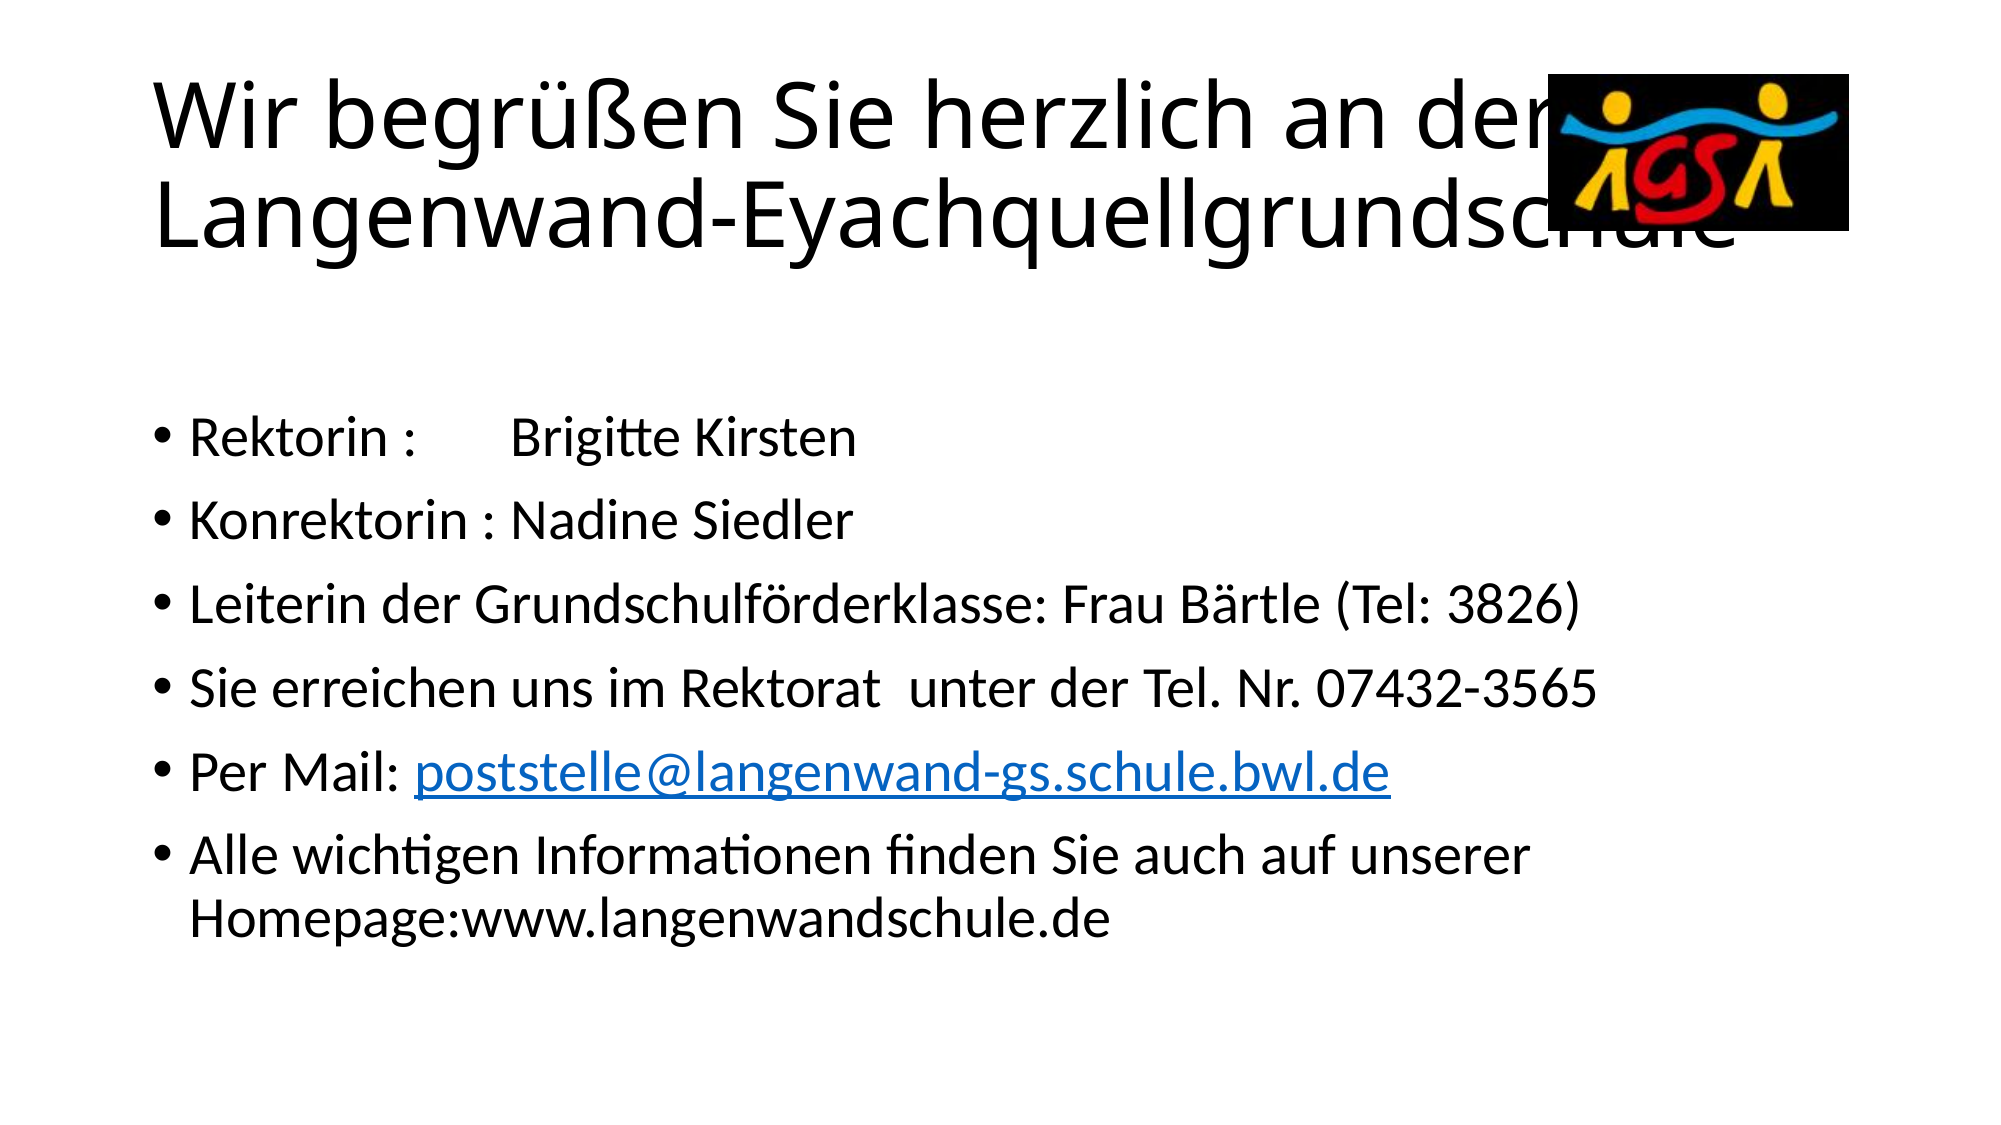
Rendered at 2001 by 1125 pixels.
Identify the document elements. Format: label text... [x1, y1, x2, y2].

text_box Rektorin : Brigitte Kirsten Konrektorin : Nadine Siedler Leiterin der Grundschulförderklasse: Frau Bärtle (Tel: 3826) Sie erreichen uns im Rektorat unter der Tel. Nr. 07432-3565 Per Mail: poststelle@langenwand-gs.schule.bwl.de Alle wichtigen Informationen finden Sie auch auf unserer Homepage:www.langenwandschule.de [137, 307, 1863, 1022]
text_box Wir begrüßen Sie herzlich an der Langenwand-Eyachquellgrundschule [137, 59, 1863, 278]
picture [1548, 74, 1849, 231]
